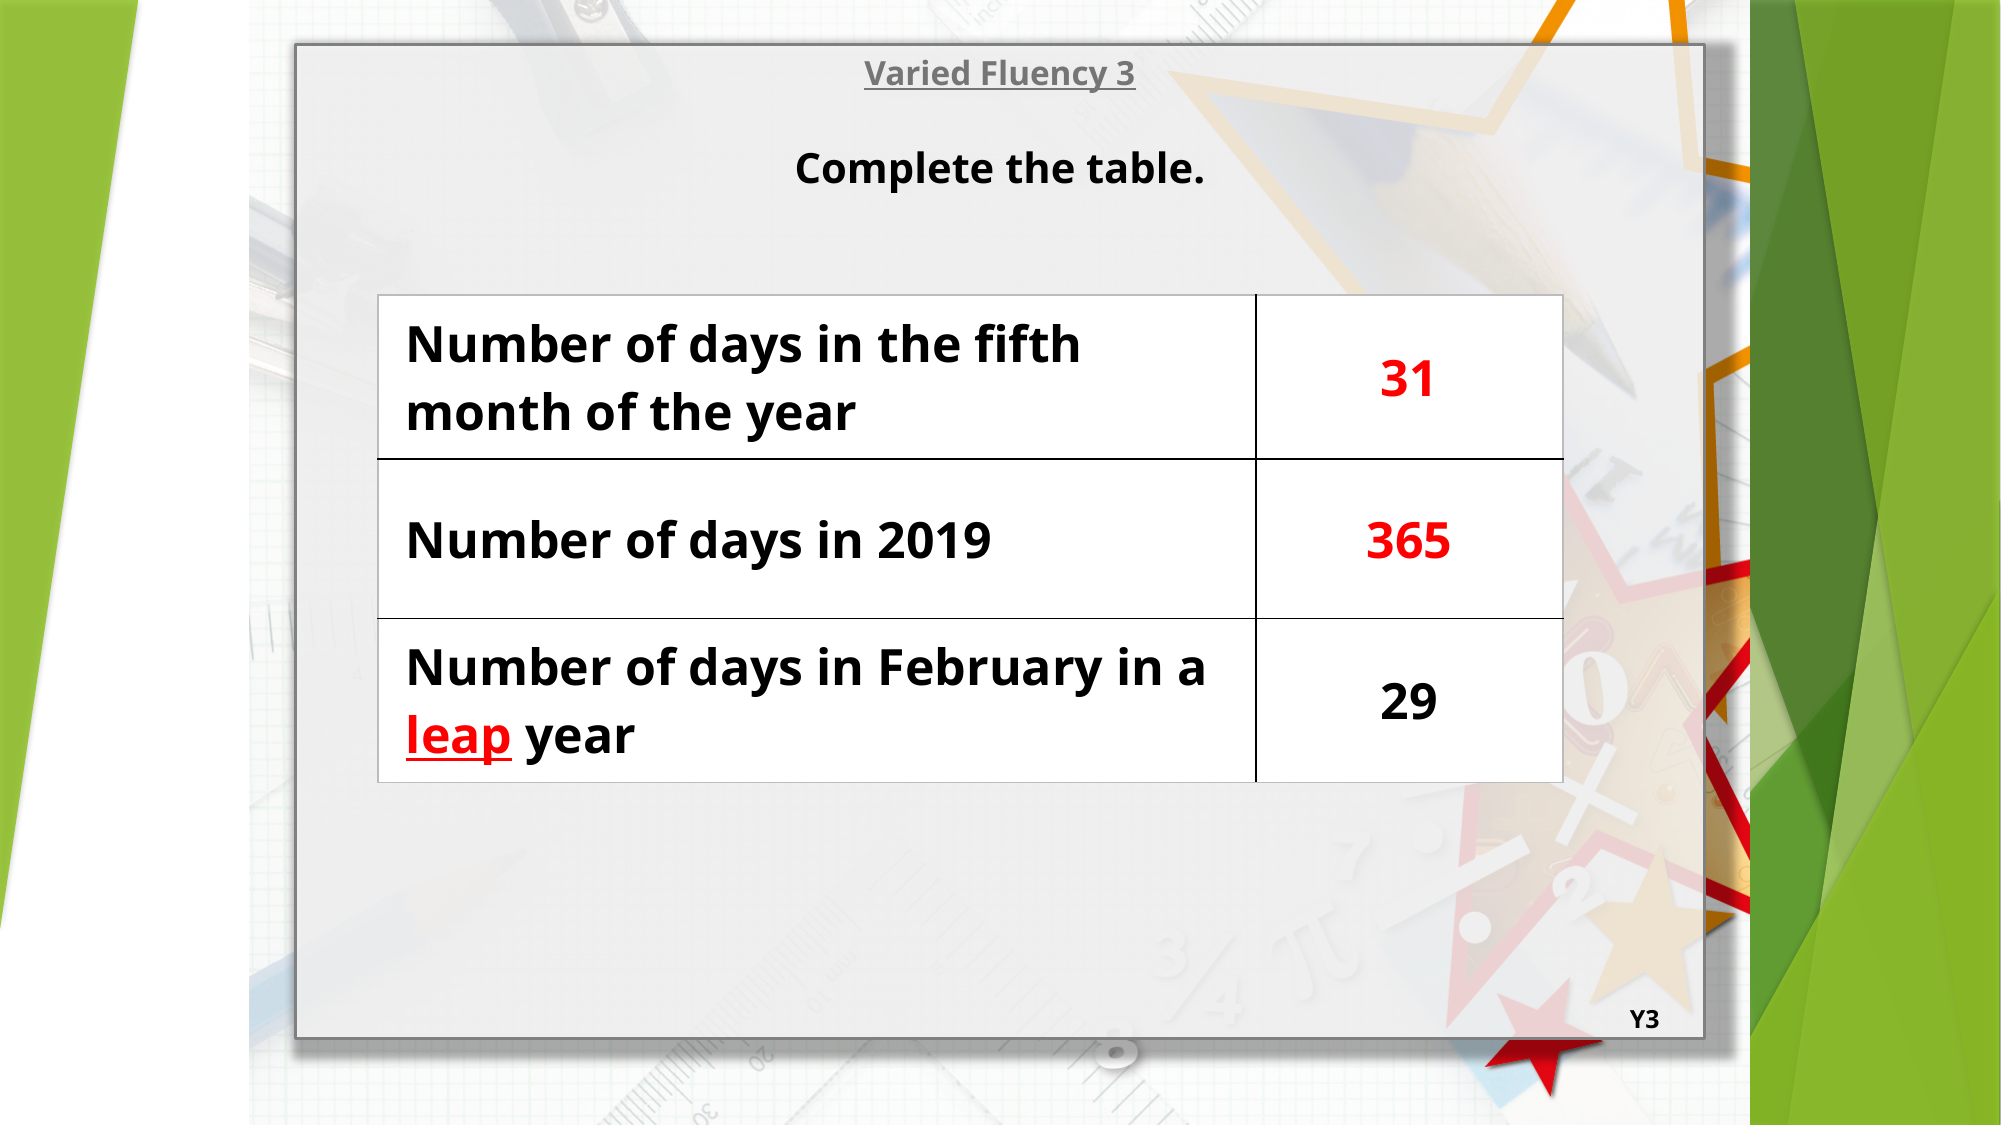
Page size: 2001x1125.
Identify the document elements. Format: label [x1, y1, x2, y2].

picture [249, 0, 1751, 1125]
